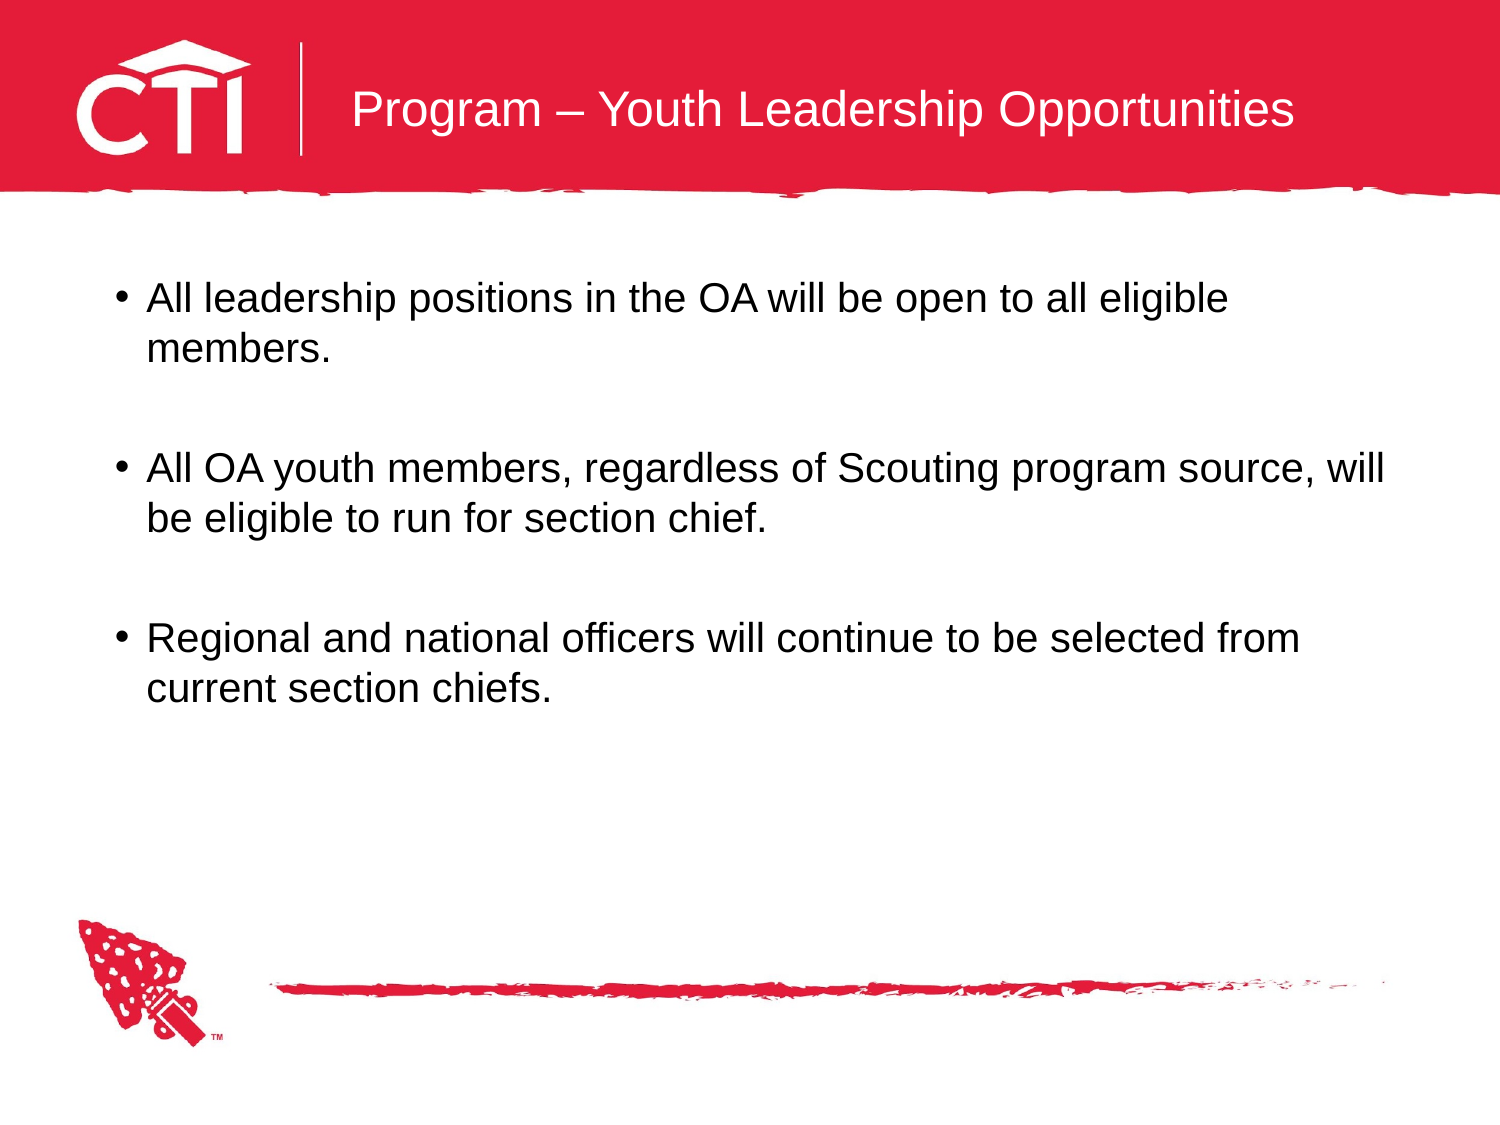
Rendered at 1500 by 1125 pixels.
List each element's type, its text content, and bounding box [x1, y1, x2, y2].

title Program – Youth Leadership Opportunities [336, 45, 1425, 168]
picture [0, 0, 1500, 1125]
list All leadership positions in the OA will be open to all eligible members. All OA youth members, regardless of Scouting program source, will be eligible to run for section chief. Regional and national officers will continue to be selected from current section chiefs. [75, 256, 1425, 977]
